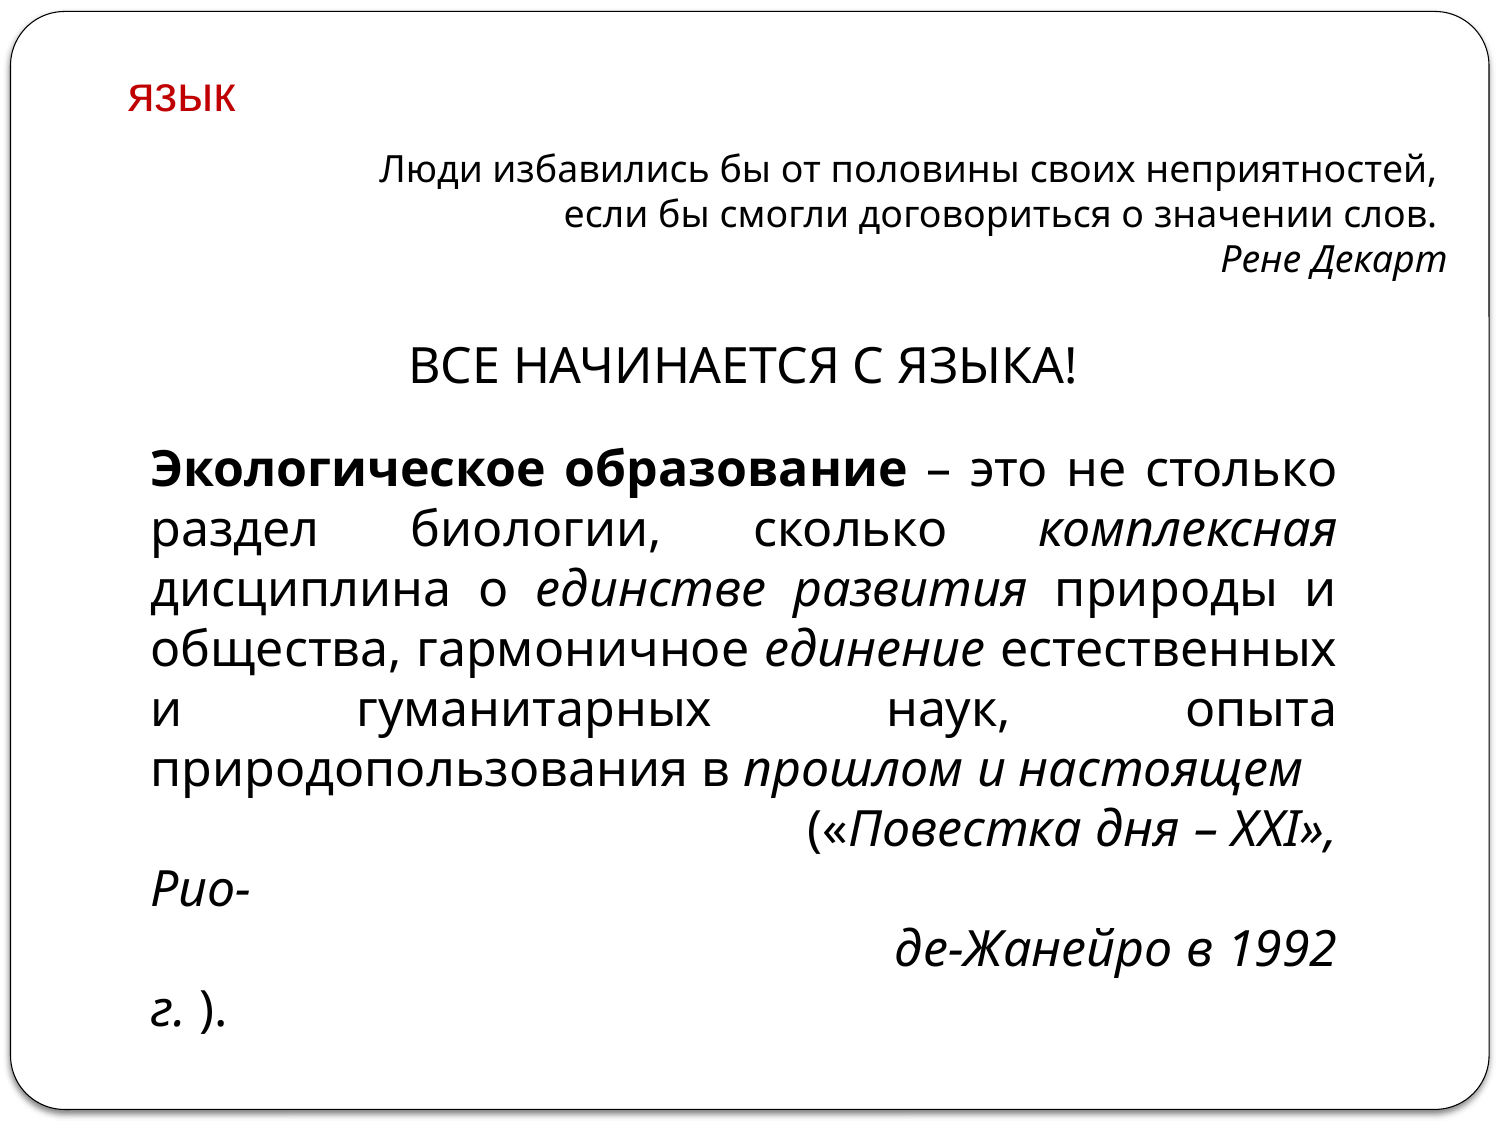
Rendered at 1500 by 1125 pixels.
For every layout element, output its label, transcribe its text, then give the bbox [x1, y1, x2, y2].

text_box Люди избавились бы от половины своих неприятностей, если бы смогли договориться о значении слов. Рене Декарт [364, 137, 1463, 287]
text_box Экологическое образование – это не столько раздел биологии, сколько комплексная дисциплина о единстве развития природы и общества, гармоничное единение естественных и гуманитарных наук, опыта природопользования в прошлом и настоящем («Повестка дня – XXI», Рио- де-Жанейро в 1992 г. ). [135, 428, 1353, 1044]
text_box язык [112, 54, 251, 130]
text_box ВСЕ НАЧИНАЕТСЯ С ЯЗЫКА! [393, 326, 1094, 401]
